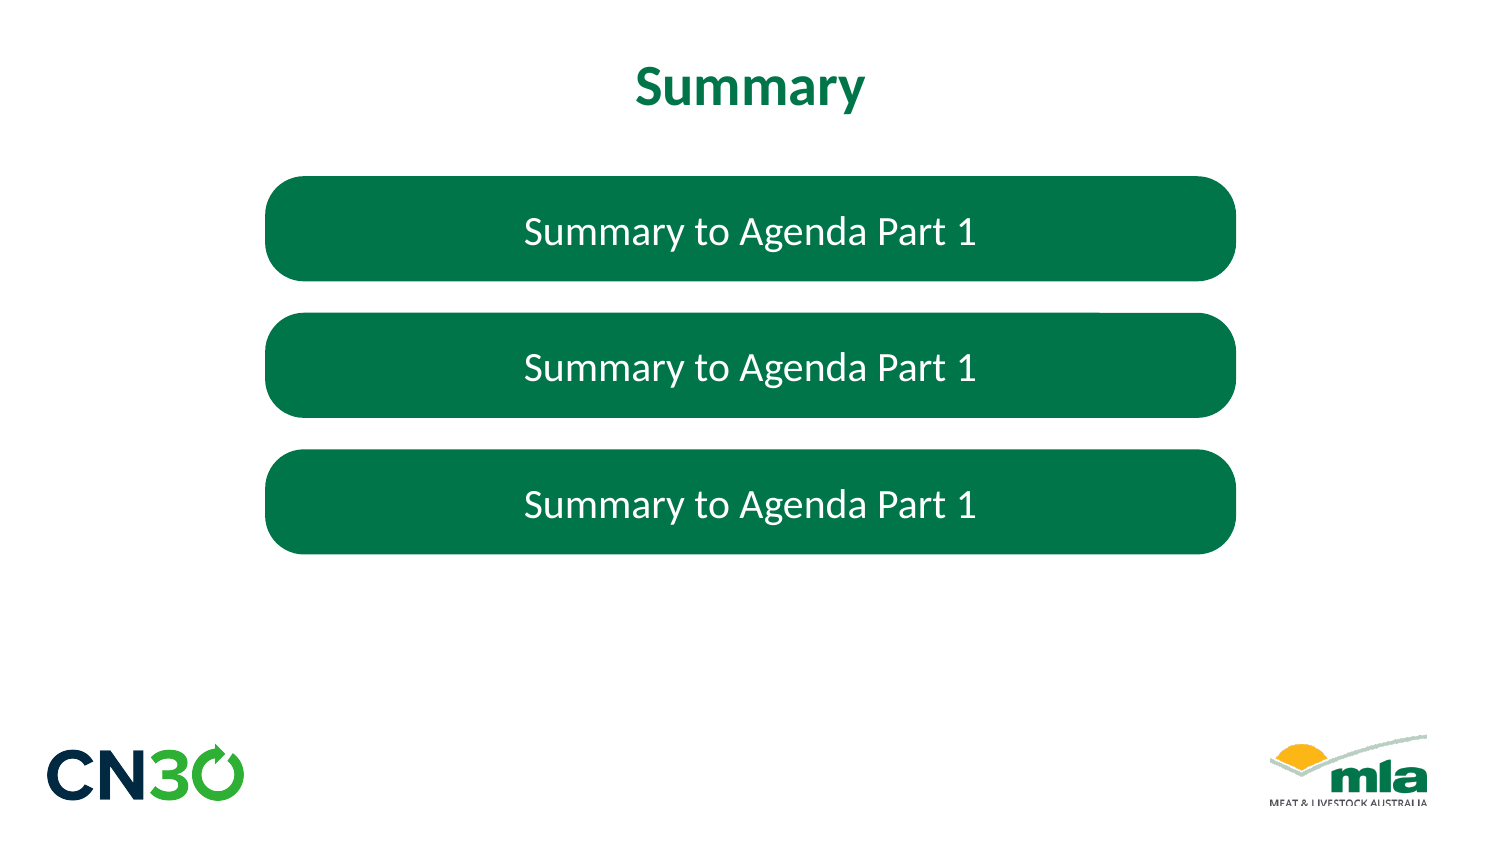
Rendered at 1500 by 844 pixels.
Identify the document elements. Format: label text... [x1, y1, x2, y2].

picture [47, 743, 244, 801]
text_box Summary to Agenda Part 1 [264, 448, 1238, 556]
text_box Summary to Agenda Part 1 [264, 175, 1238, 283]
text_box Summary to Agenda Part 1 [264, 311, 1238, 419]
title Summary [45, 28, 1456, 145]
